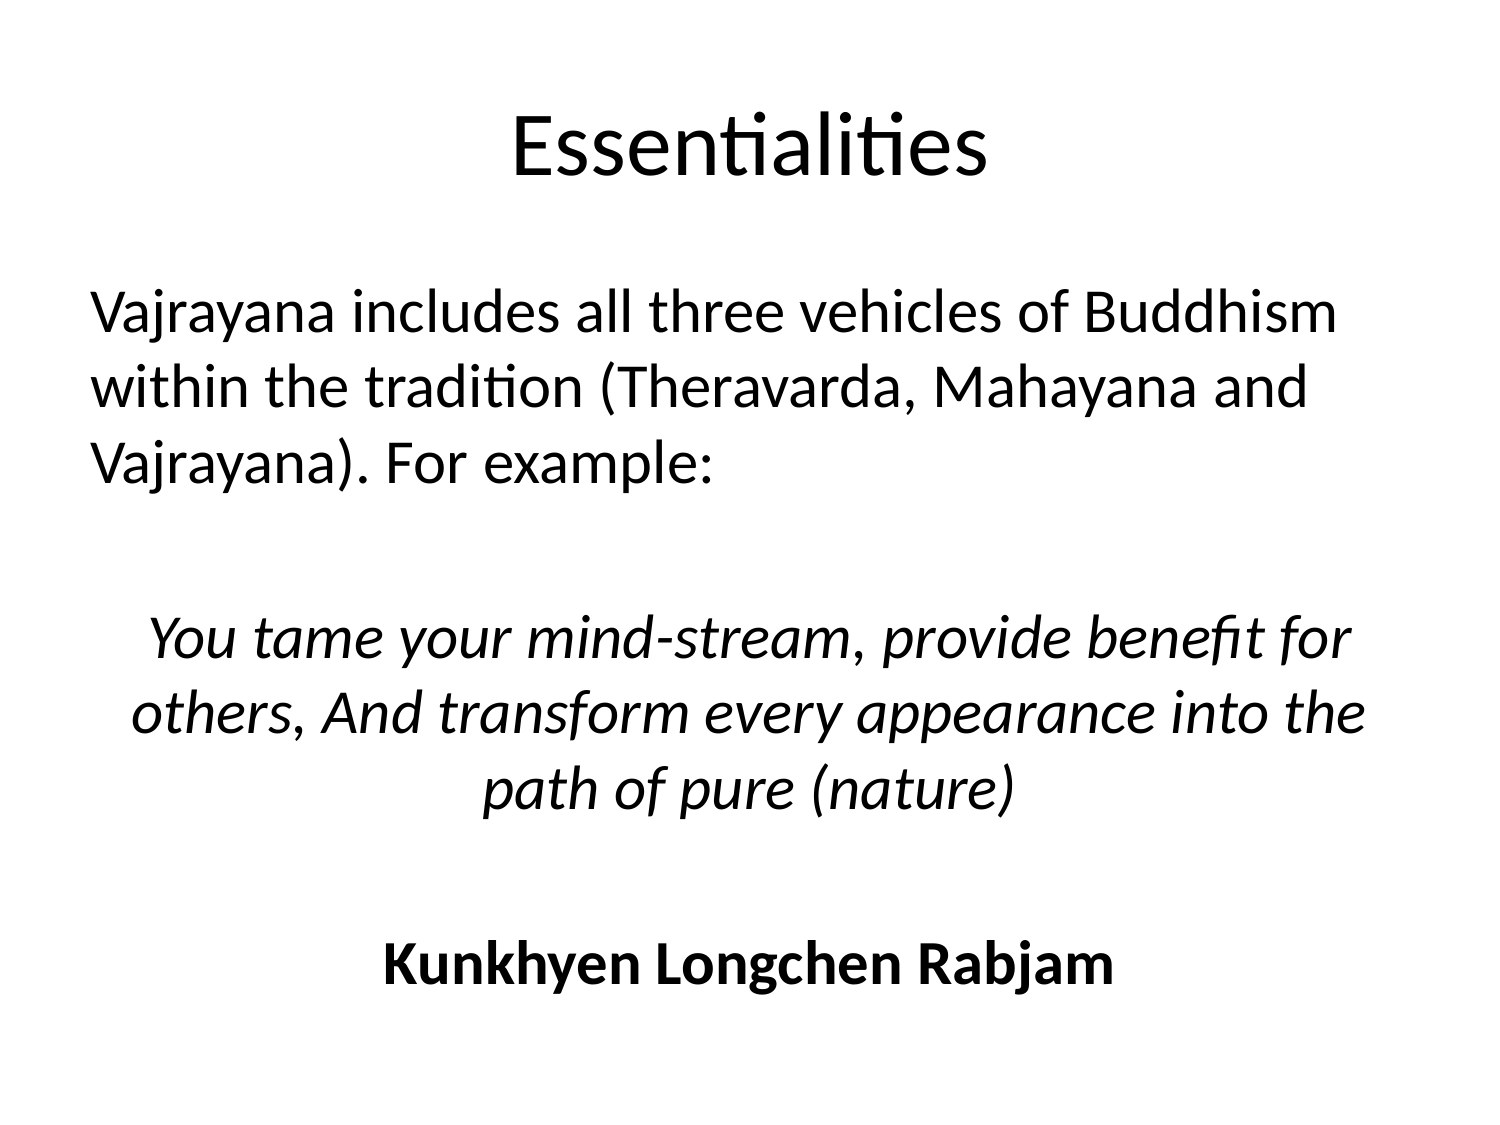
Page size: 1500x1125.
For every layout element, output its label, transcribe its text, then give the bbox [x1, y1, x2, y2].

list Vajrayana includes all three vehicles of Buddhism within the tradition (Theravarda, Mahayana and Vajrayana). For example: You tame your mind-stream, provide benefit for others, And transform every appearance into the path of pure (nature) Kunkhyen Longchen Rabjam [75, 262, 1425, 1005]
title Essentialities [75, 45, 1425, 233]
